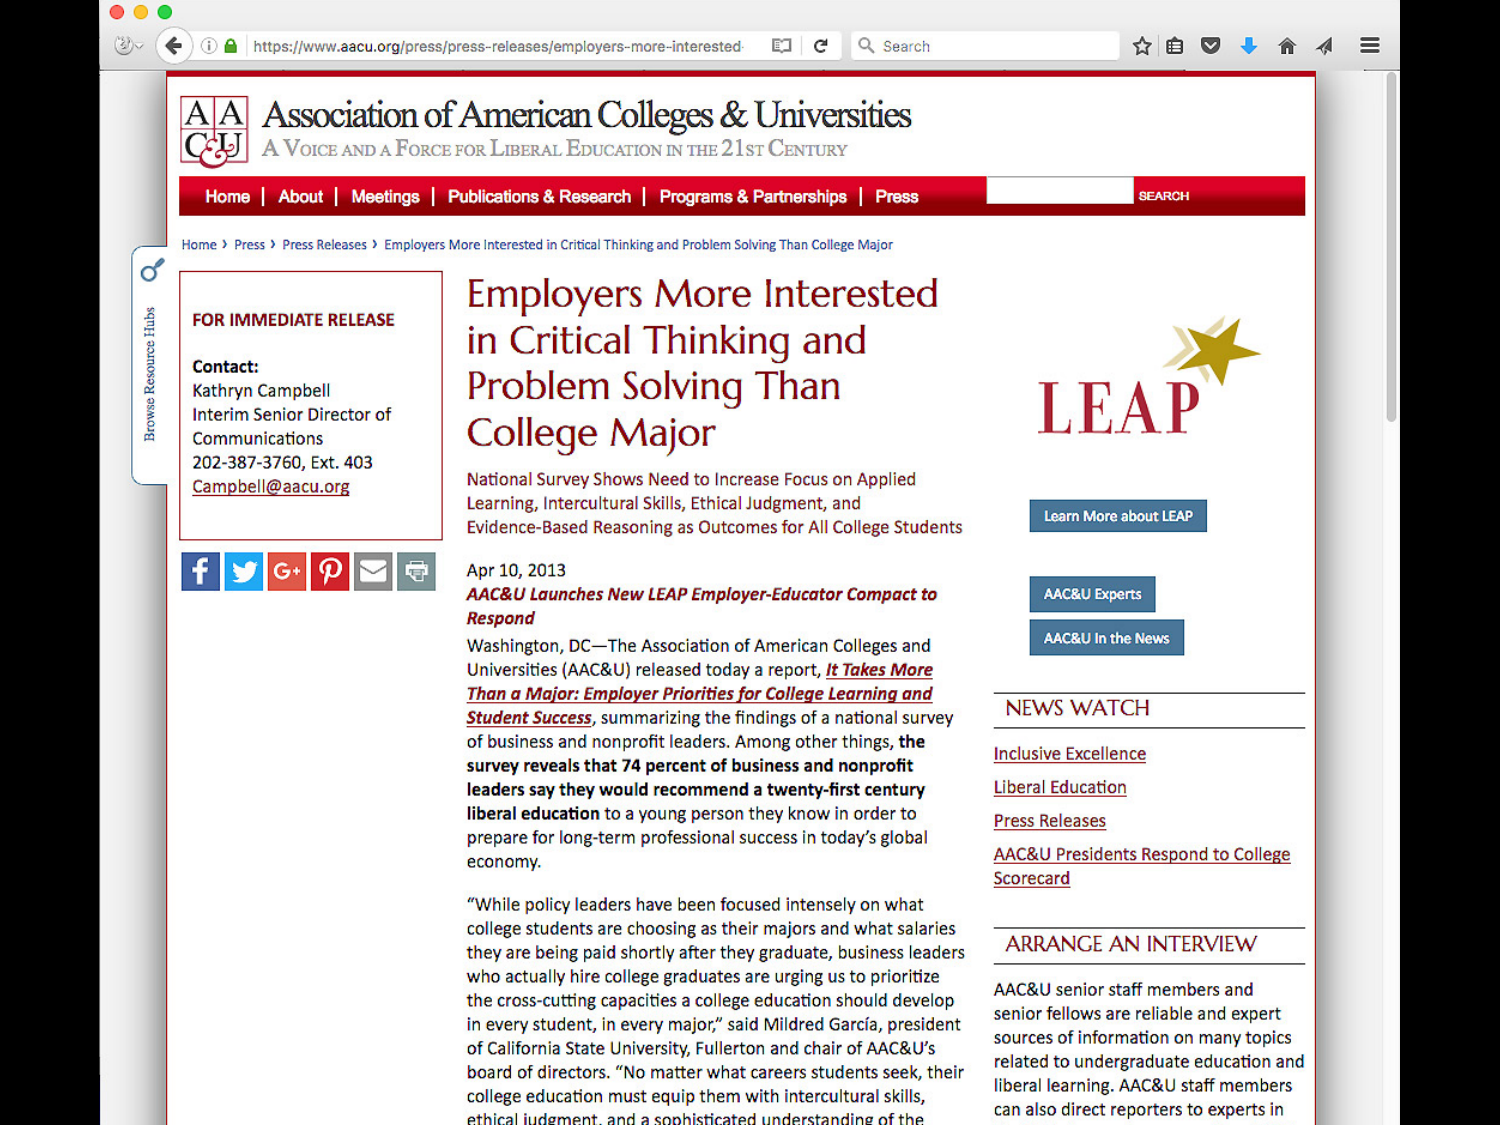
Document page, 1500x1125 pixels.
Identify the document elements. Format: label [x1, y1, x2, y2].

picture [99, 0, 1401, 1125]
